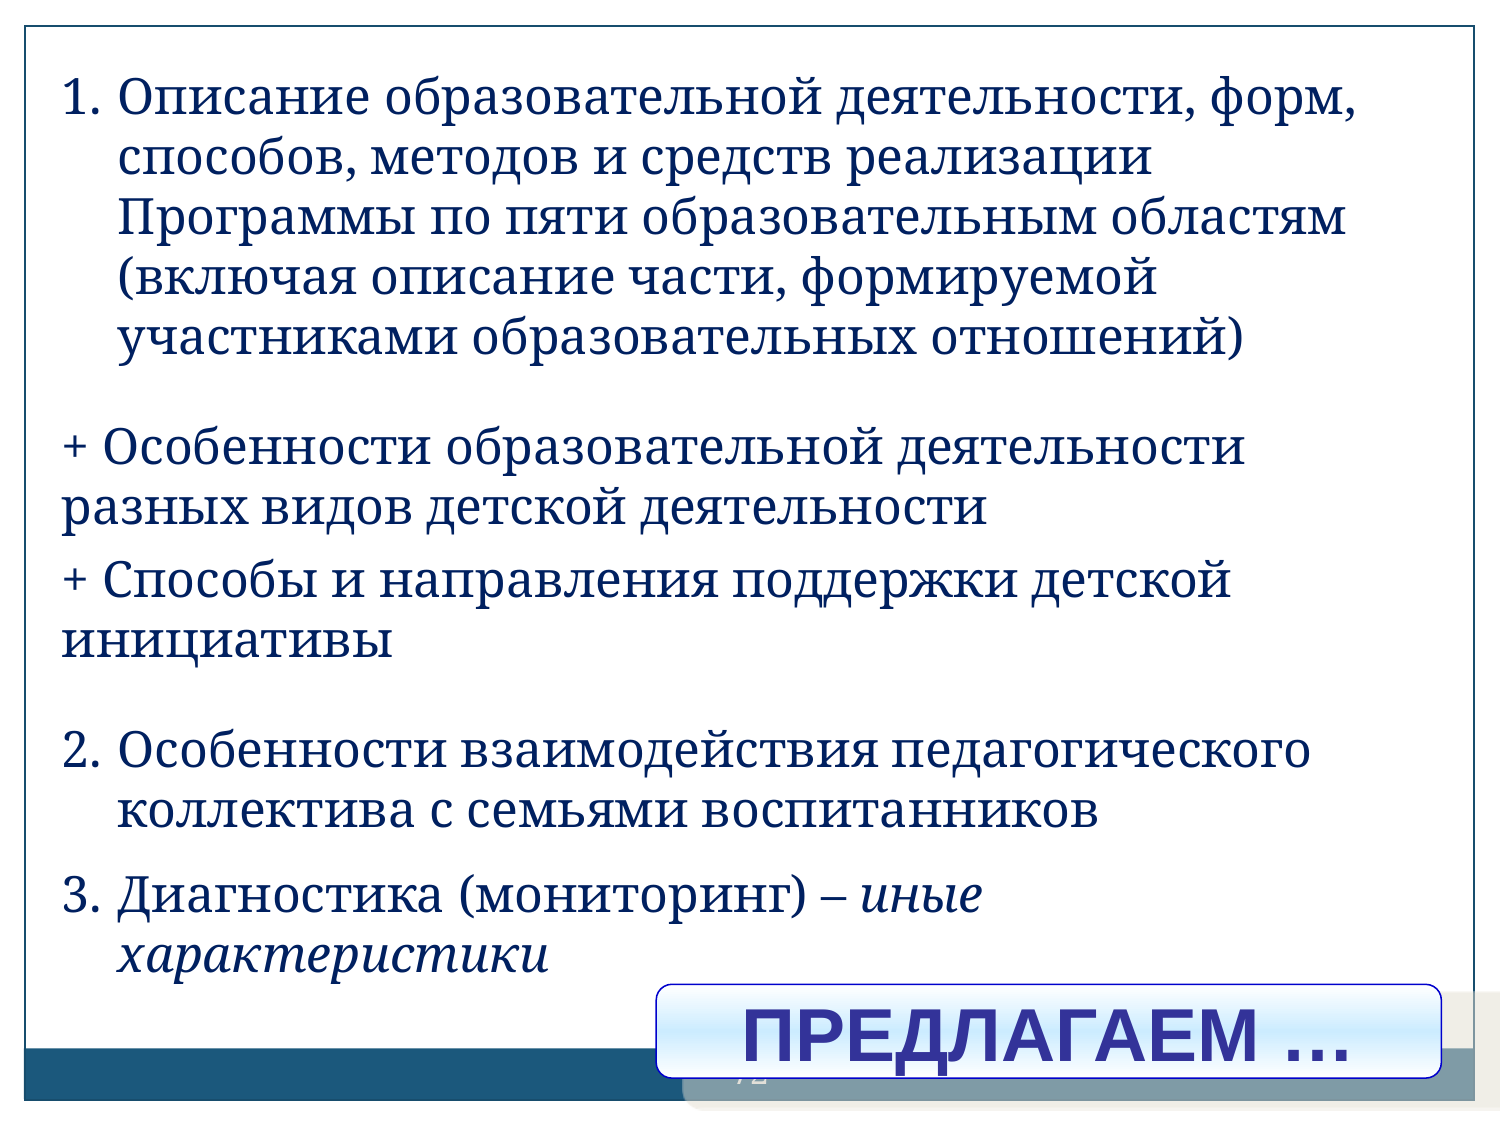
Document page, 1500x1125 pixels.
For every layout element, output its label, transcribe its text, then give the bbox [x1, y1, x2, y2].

text_box Описание образовательной деятельности, форм, способов, методов и средств реализации Программы по пяти образовательным областям (включая описание части, формируемой участниками образовательных отношений) + Особенности образовательной деятельности разных видов детской деятельности + Способы и направления поддержки детской инициативы Особенности взаимодействия педагогического коллектива с семьями воспитанников Диагностика (мониторинг) – иные характеристики [46, 57, 1436, 990]
text_box ПРЕДЛАГАЕМ … [656, 984, 1442, 1079]
